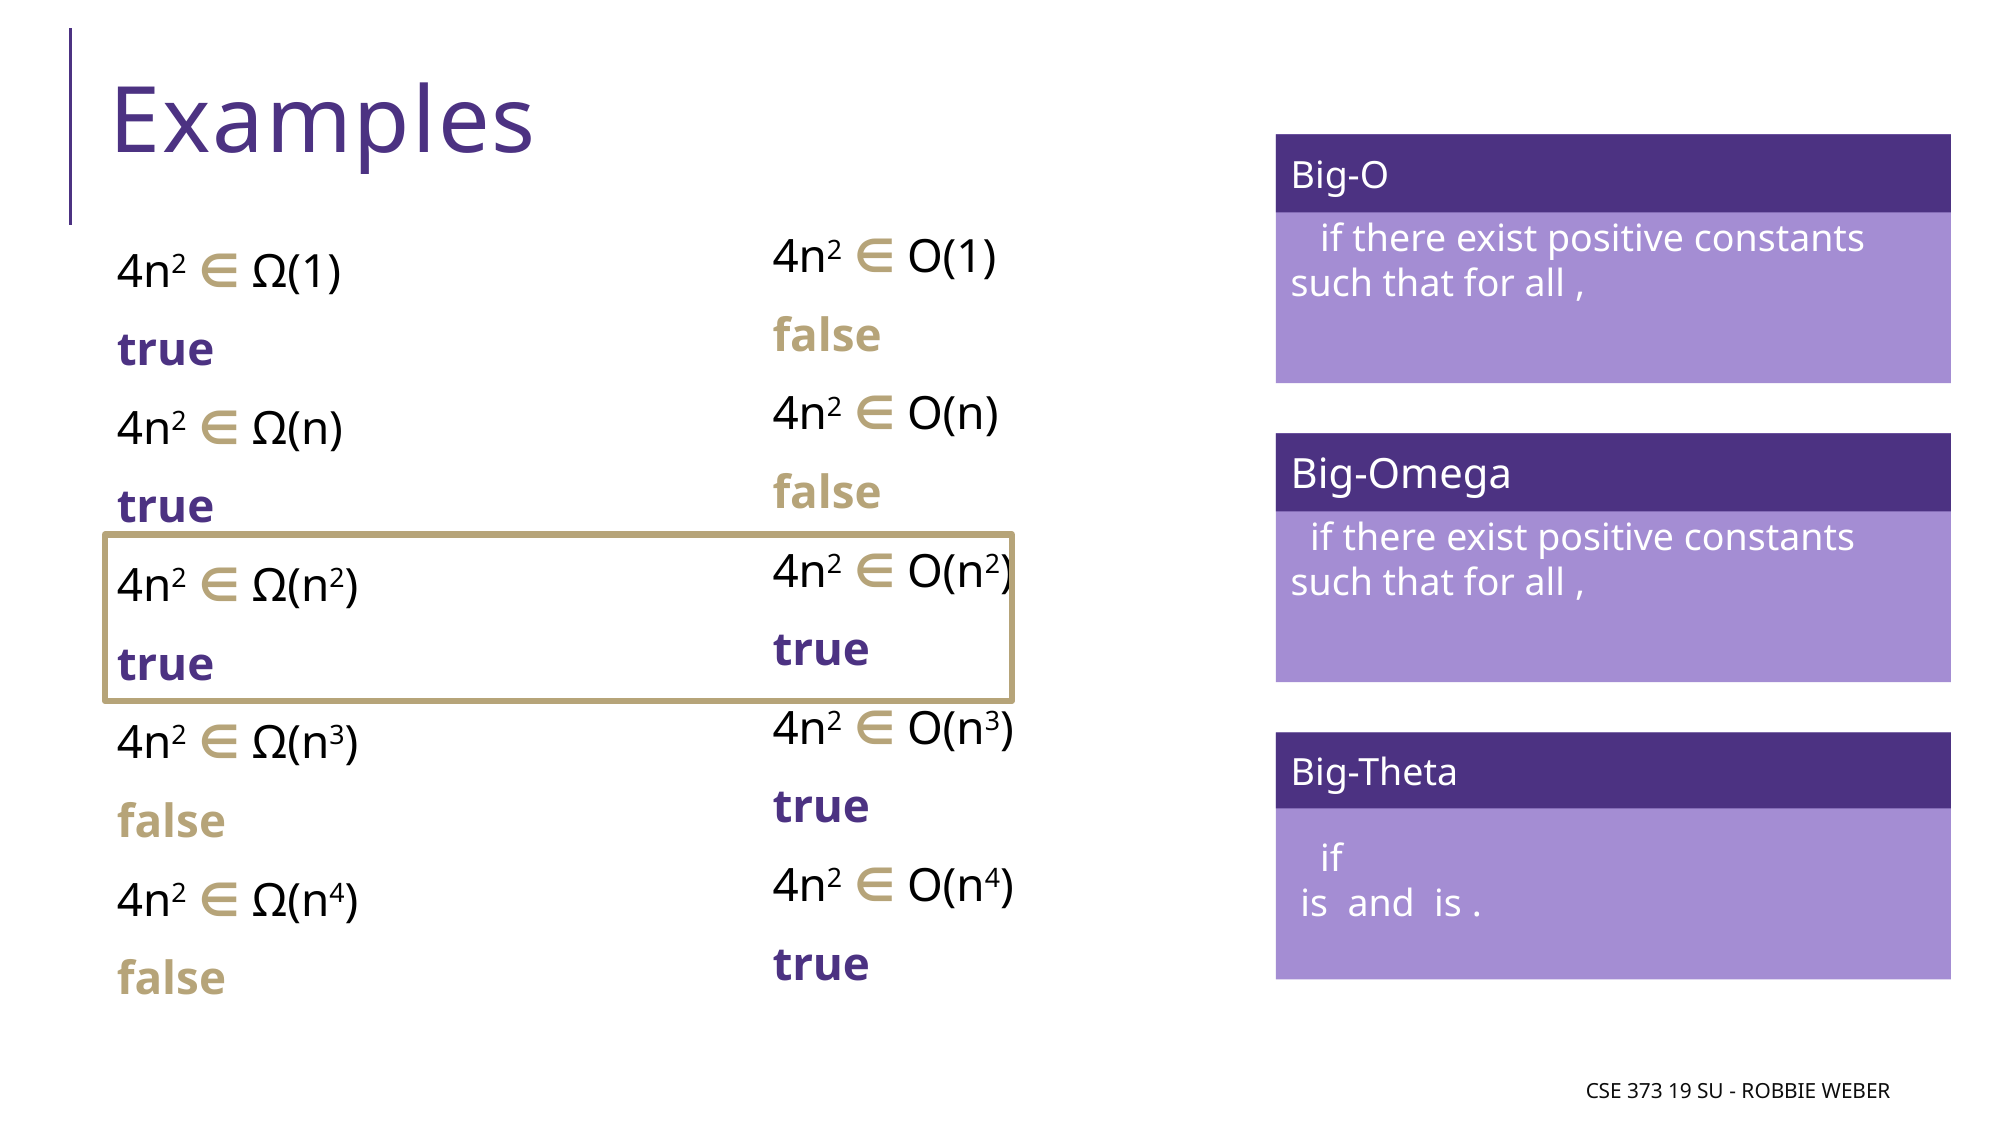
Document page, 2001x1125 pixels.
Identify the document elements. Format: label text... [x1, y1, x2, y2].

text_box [1275, 432, 1952, 683]
footer CSE 373 19 Su - Robbie Weber [937, 1069, 1906, 1115]
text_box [1275, 133, 1952, 384]
title Examples [94, 43, 1930, 210]
text_box 4n2 ∈ O(1) false 4n2 ∈ O(n) false 4n2 ∈ O(n2) true 4n2 ∈ O(n3) true 4n2 ∈ O(n4) true [749, 225, 1406, 1021]
text_box [104, 533, 1013, 702]
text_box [1275, 732, 1952, 980]
list 4n2 ∈ Ω(1) true 4n2 ∈ Ω(n) true 4n2 ∈ Ω(n2) true 4n2 ∈ Ω(n3) false 4n2 ∈ Ω(n4) false [94, 240, 750, 1035]
